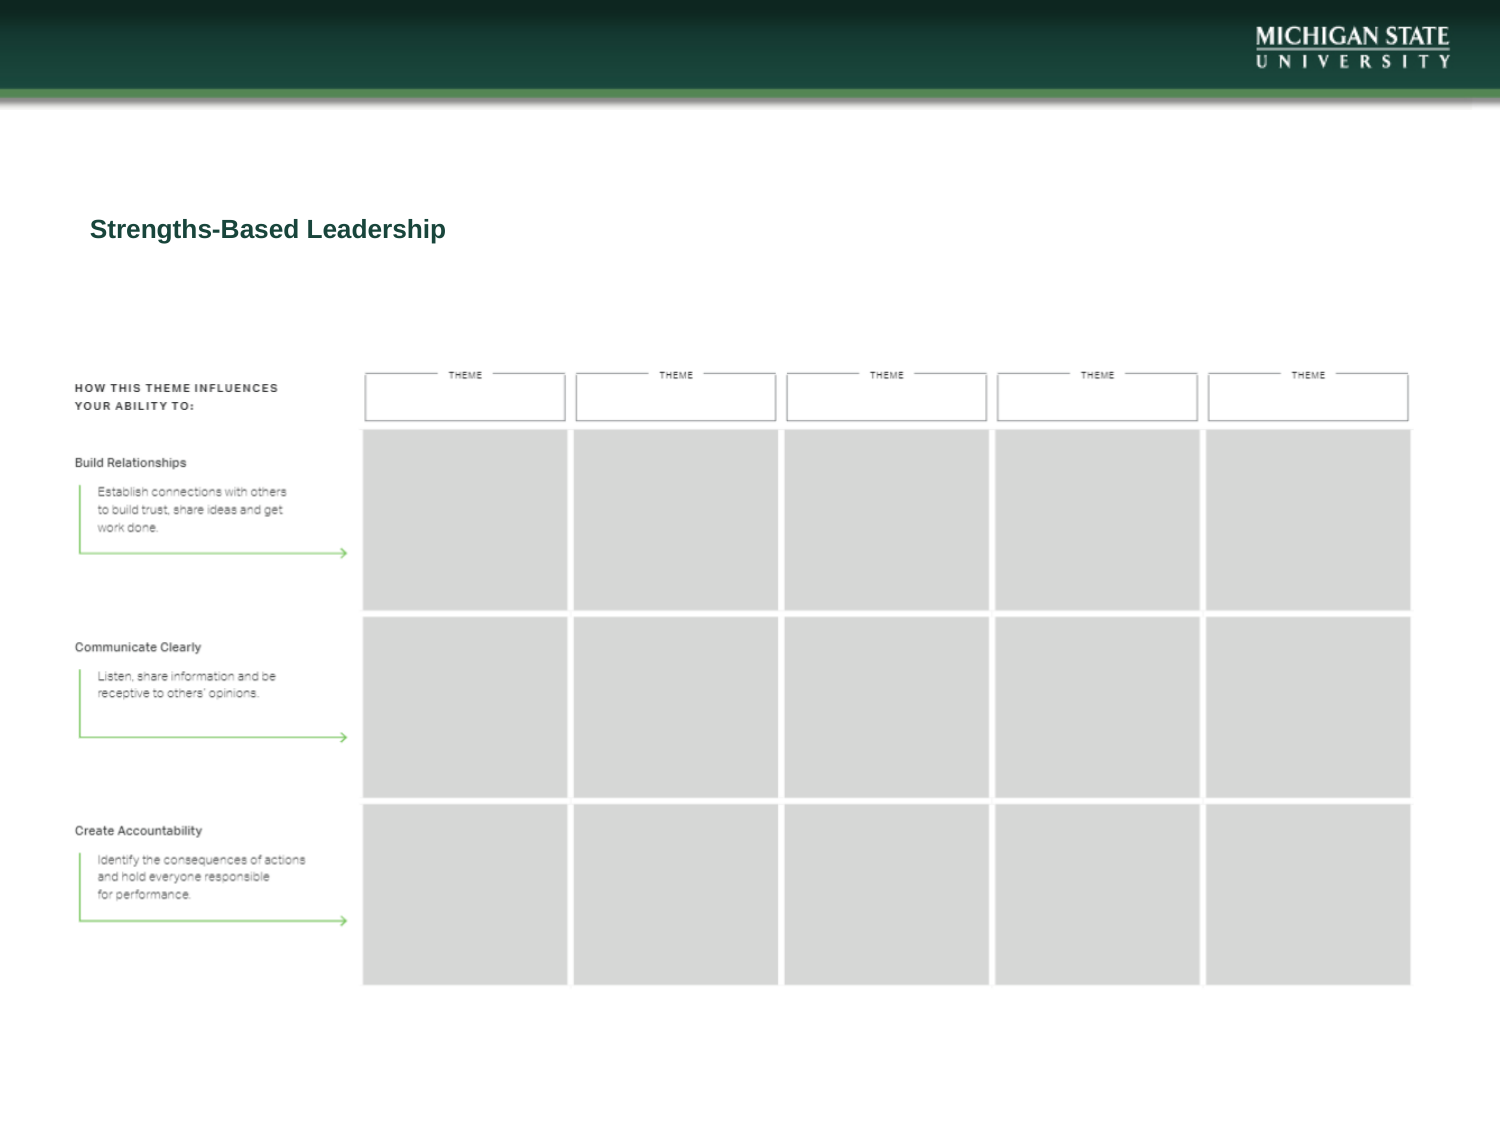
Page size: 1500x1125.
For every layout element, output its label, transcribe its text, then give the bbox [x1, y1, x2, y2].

title Strengths-Based Leadership [75, 204, 1425, 284]
picture [57, 346, 1426, 997]
picture [0, 0, 1500, 110]
